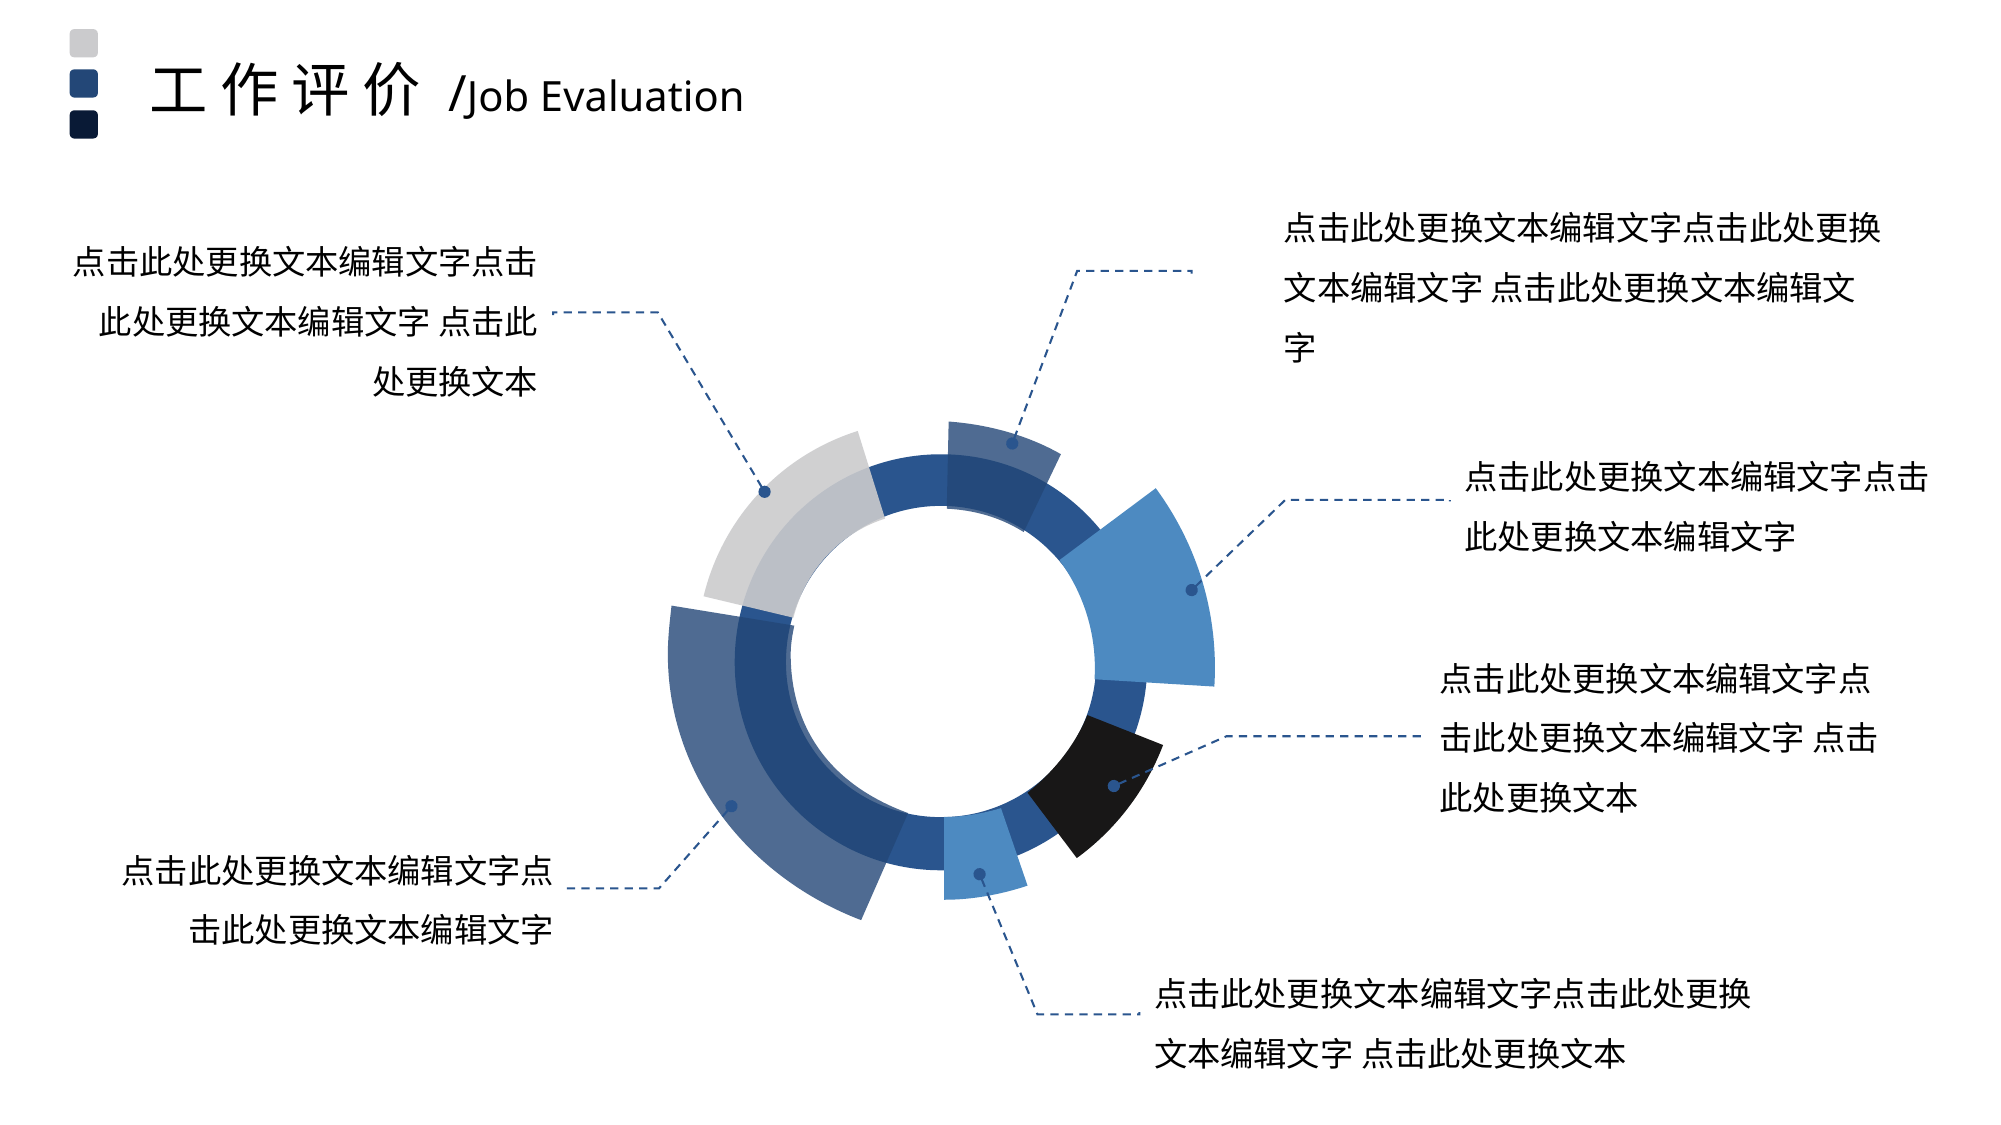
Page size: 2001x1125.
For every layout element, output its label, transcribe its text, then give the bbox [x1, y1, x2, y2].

text_box [1025, 484, 1100, 562]
text_box [973, 868, 1139, 1016]
text_box [972, 783, 1058, 856]
text_box 点击此处更换文本编辑文字点击此处更换文本编辑文字 点击此处更换文本 [1424, 630, 1918, 825]
text_box [1027, 715, 1164, 859]
text_box 点击此处更换文本编辑文字点击此处更换文本编辑文字 点击此处更换文本 [1139, 946, 1773, 1081]
text_box [1006, 269, 1193, 450]
text_box [1107, 735, 1424, 793]
text_box 点击此处更换文本编辑文字点击此处更换文本编辑文字 点击此处更换文本编辑文字 [1269, 179, 1903, 375]
text_box [569, 800, 738, 890]
text_box [887, 813, 944, 871]
text_box [869, 454, 947, 517]
text_box 点击此处更换文本编辑文字点击此处更换文本编辑文字 [96, 822, 569, 957]
text_box [1086, 680, 1147, 733]
text_box [703, 430, 886, 618]
text_box [667, 605, 909, 921]
text_box [554, 311, 771, 498]
text_box 工 作 评 价 /Job Evaluation [134, 45, 886, 131]
text_box [944, 808, 1028, 900]
text_box [1059, 488, 1215, 687]
text_box [946, 421, 1061, 533]
text_box [1185, 498, 1449, 597]
text_box 点击此处更换文本编辑文字点击此处更换文本编辑文字 [1449, 428, 1974, 564]
text_box [739, 606, 793, 624]
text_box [69, 29, 98, 139]
text_box 点击此处更换文本编辑文字点击此处更换文本编辑文字 点击此处更换文本 [52, 213, 554, 409]
